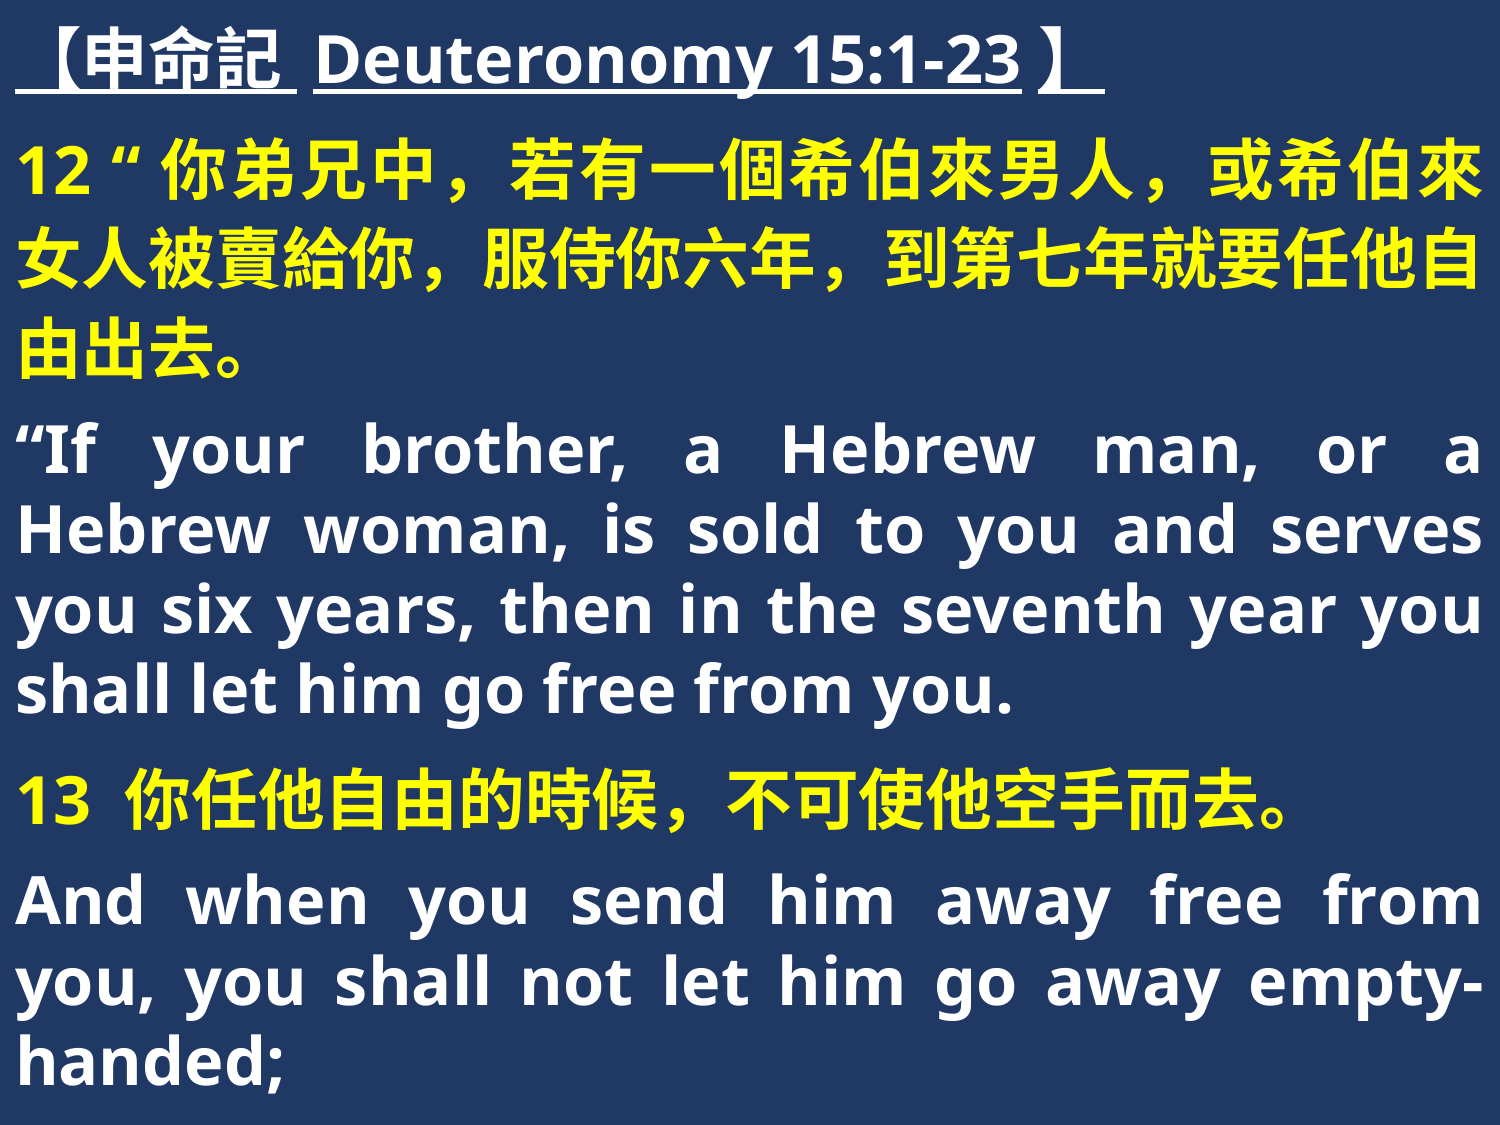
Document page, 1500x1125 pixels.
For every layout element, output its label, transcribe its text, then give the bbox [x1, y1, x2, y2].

list 【申命記 Deuteronomy 15:1-23】 12 “你弟兄中，若有一個希伯來男人，或希伯來女人被賣給你，服侍你六年，到第七年就要任他自由出去。 “If your brother, a Hebrew man, or a Hebrew woman, is sold to you and serves you six years, then in the seventh year you shall let him go free from you. 13 你任他自由的時候，不可使他空手而去。 And when you send him away free from you, you shall not let him go away empty-handed; [0, 0, 1500, 1125]
